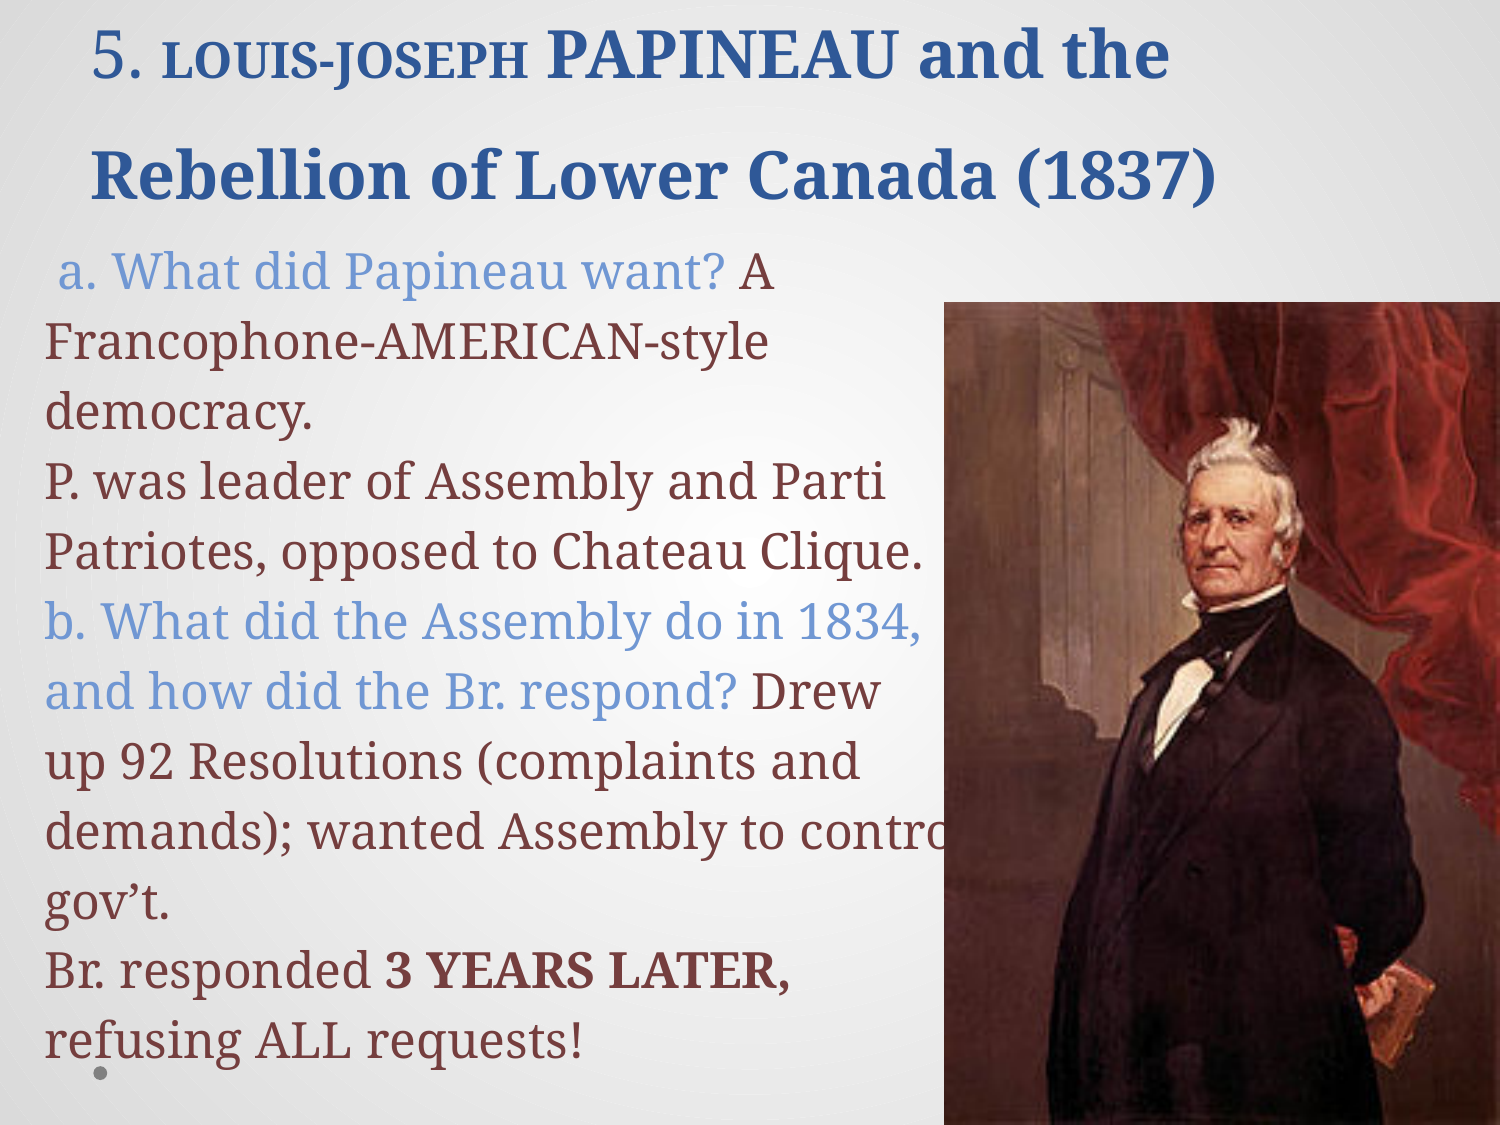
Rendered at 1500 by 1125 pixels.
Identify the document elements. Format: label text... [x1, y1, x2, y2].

list a. What did Papineau want? A Francophone-AMERICAN-style democracy. P. was leader of Assembly and Parti Patriotes, opposed to Chateau Clique. b. What did the Assembly do in 1834, and how did the Br. respond? Drew up 92 Resolutions (complaints and demands); wanted Assembly to control gov’t. Br. responded 3 YEARS LATER, refusing ALL requests! [29, 231, 1425, 1094]
title 5. LOUIS-JOSEPH PAPINEAU and the Rebellion of Lower Canada (1837) [75, 0, 1425, 220]
picture [944, 302, 1500, 1125]
